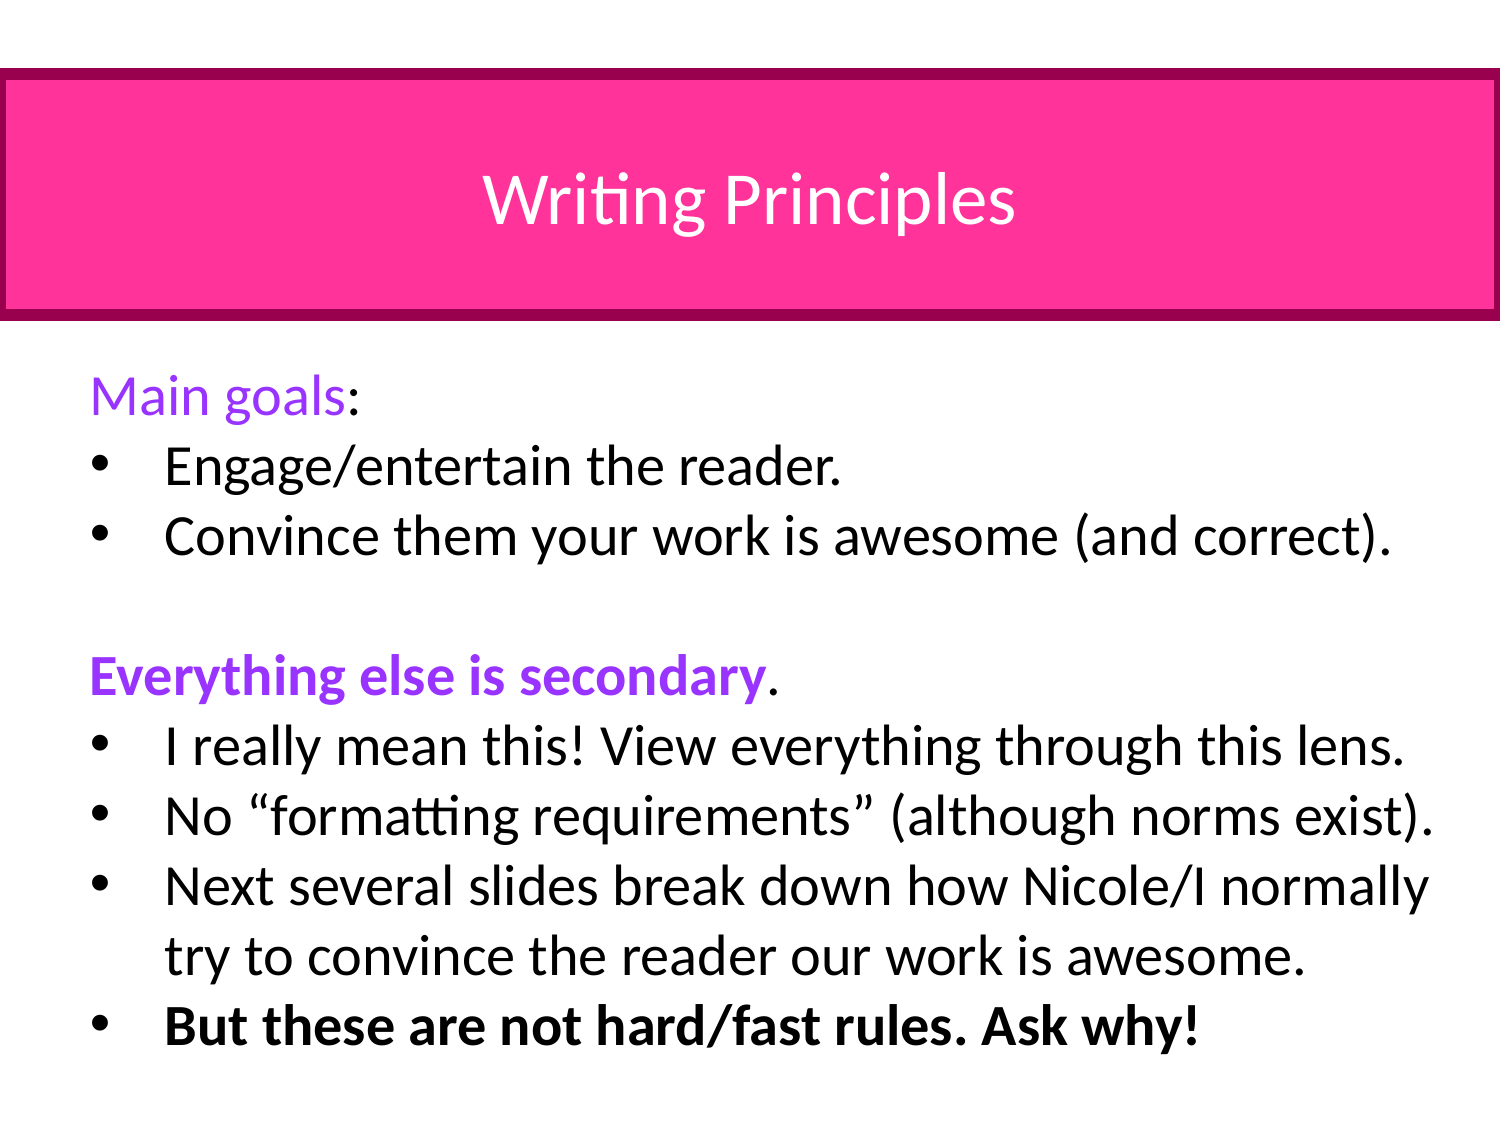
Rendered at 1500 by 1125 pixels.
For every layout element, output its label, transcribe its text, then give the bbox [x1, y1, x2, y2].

text_box Main goals: Engage/entertain the reader. Convince them your work is awesome (and correct). Everything else is secondary. I really mean this! View everything through this lens. No “formatting requirements” (although norms exist). Next several slides break down how Nicole/I normally try to convince the reader our work is awesome. But these are not hard/fast rules. Ask why! [74, 349, 1488, 1065]
title Writing Principles [0, 72, 1500, 317]
